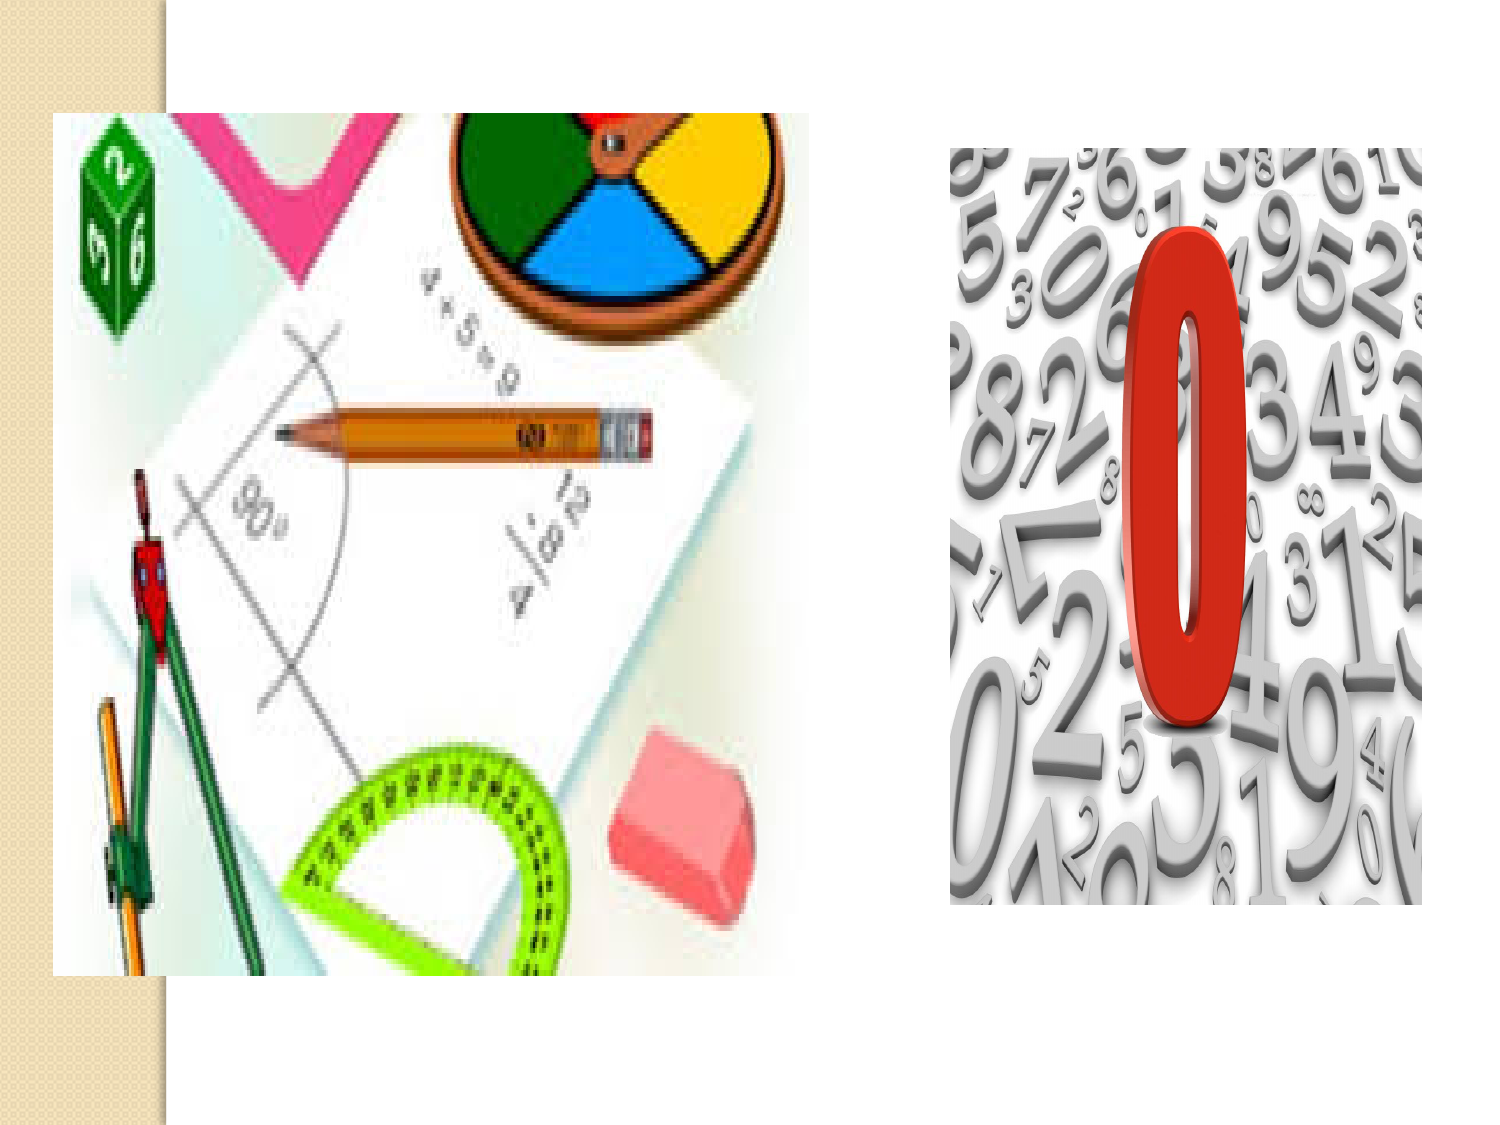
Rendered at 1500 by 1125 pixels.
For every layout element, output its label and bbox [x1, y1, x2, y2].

picture [950, 148, 1422, 906]
picture [52, 113, 810, 977]
